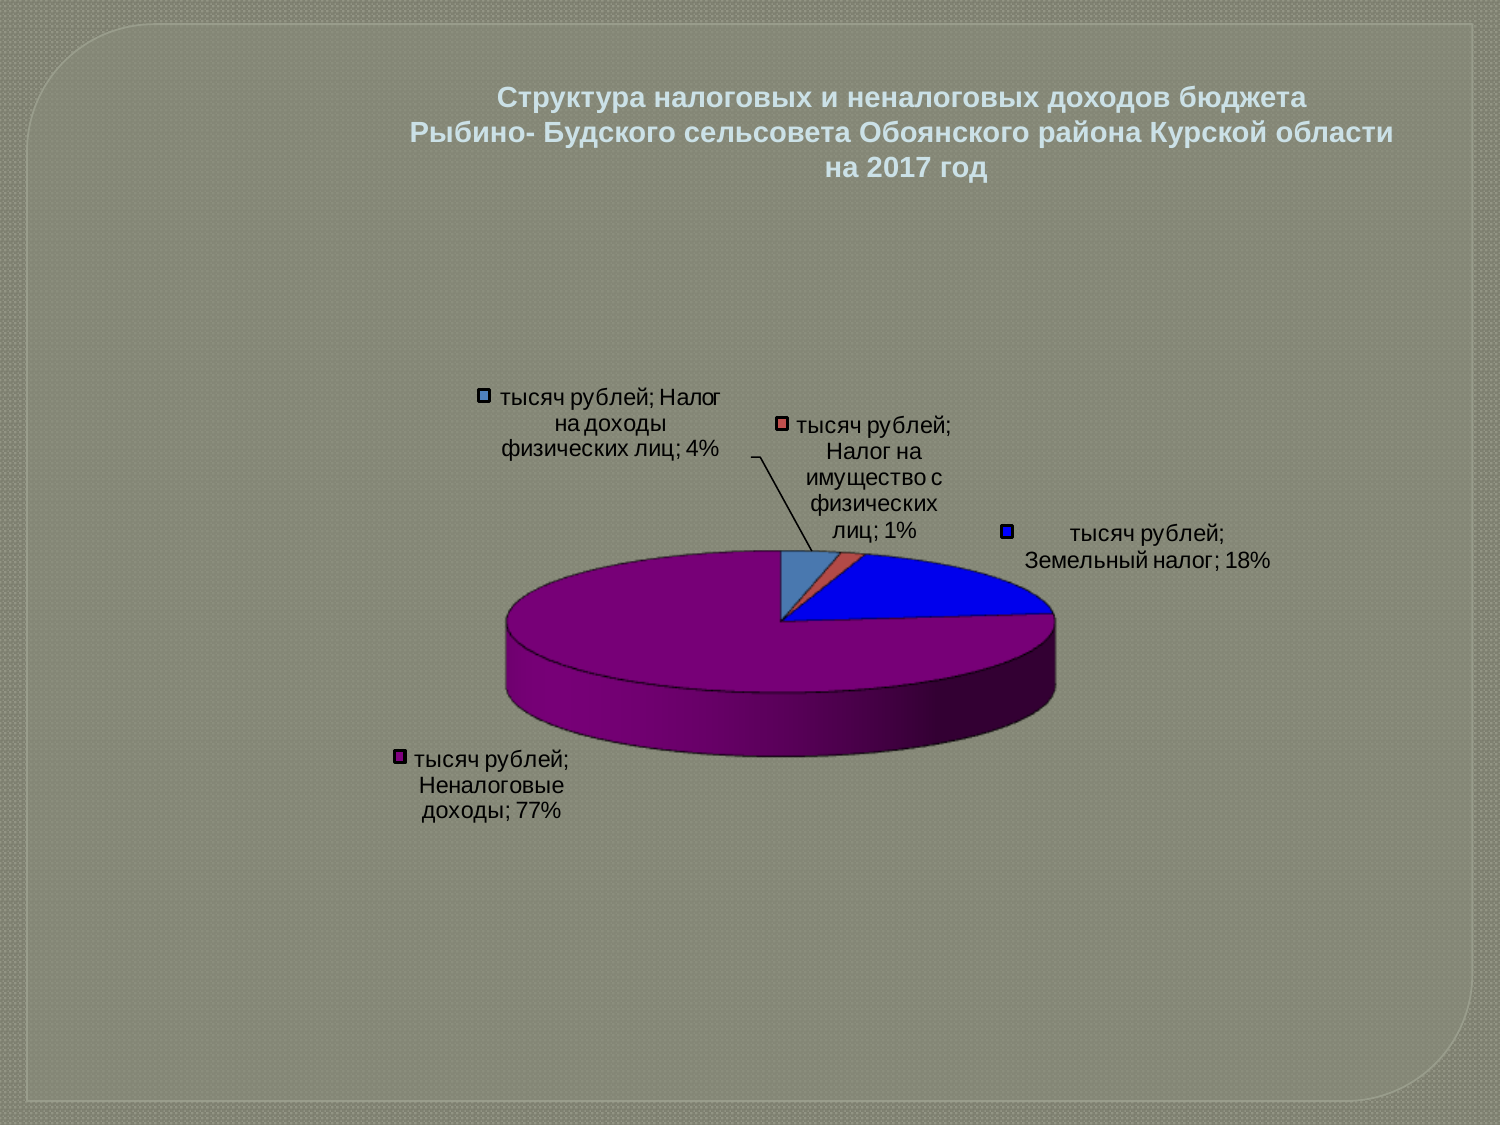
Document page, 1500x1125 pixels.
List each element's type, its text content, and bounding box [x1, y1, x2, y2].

text_box Структура налоговых и неналоговых доходов бюджета Рыбино- Будского сельсовета Обоянского района Курской области на 2017 год [312, 49, 1500, 213]
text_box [58, 212, 1497, 1092]
